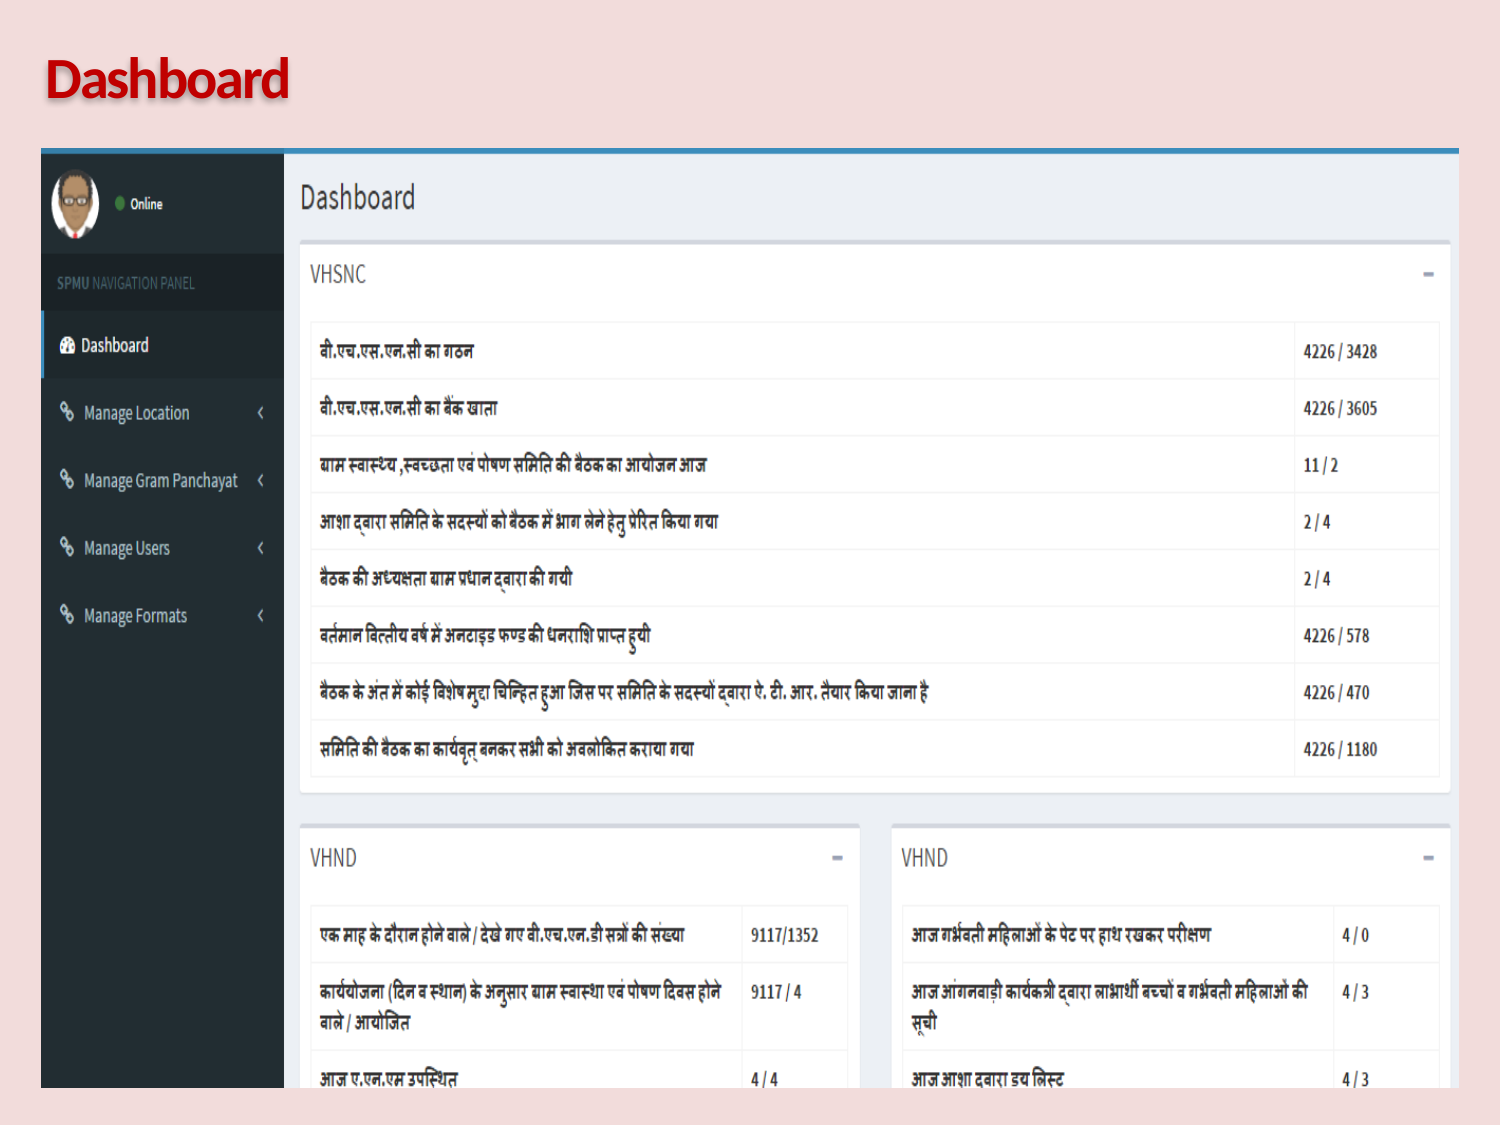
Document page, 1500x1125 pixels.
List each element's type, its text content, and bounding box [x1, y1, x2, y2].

title Dashboard [30, 30, 1460, 121]
picture [41, 148, 1459, 1088]
